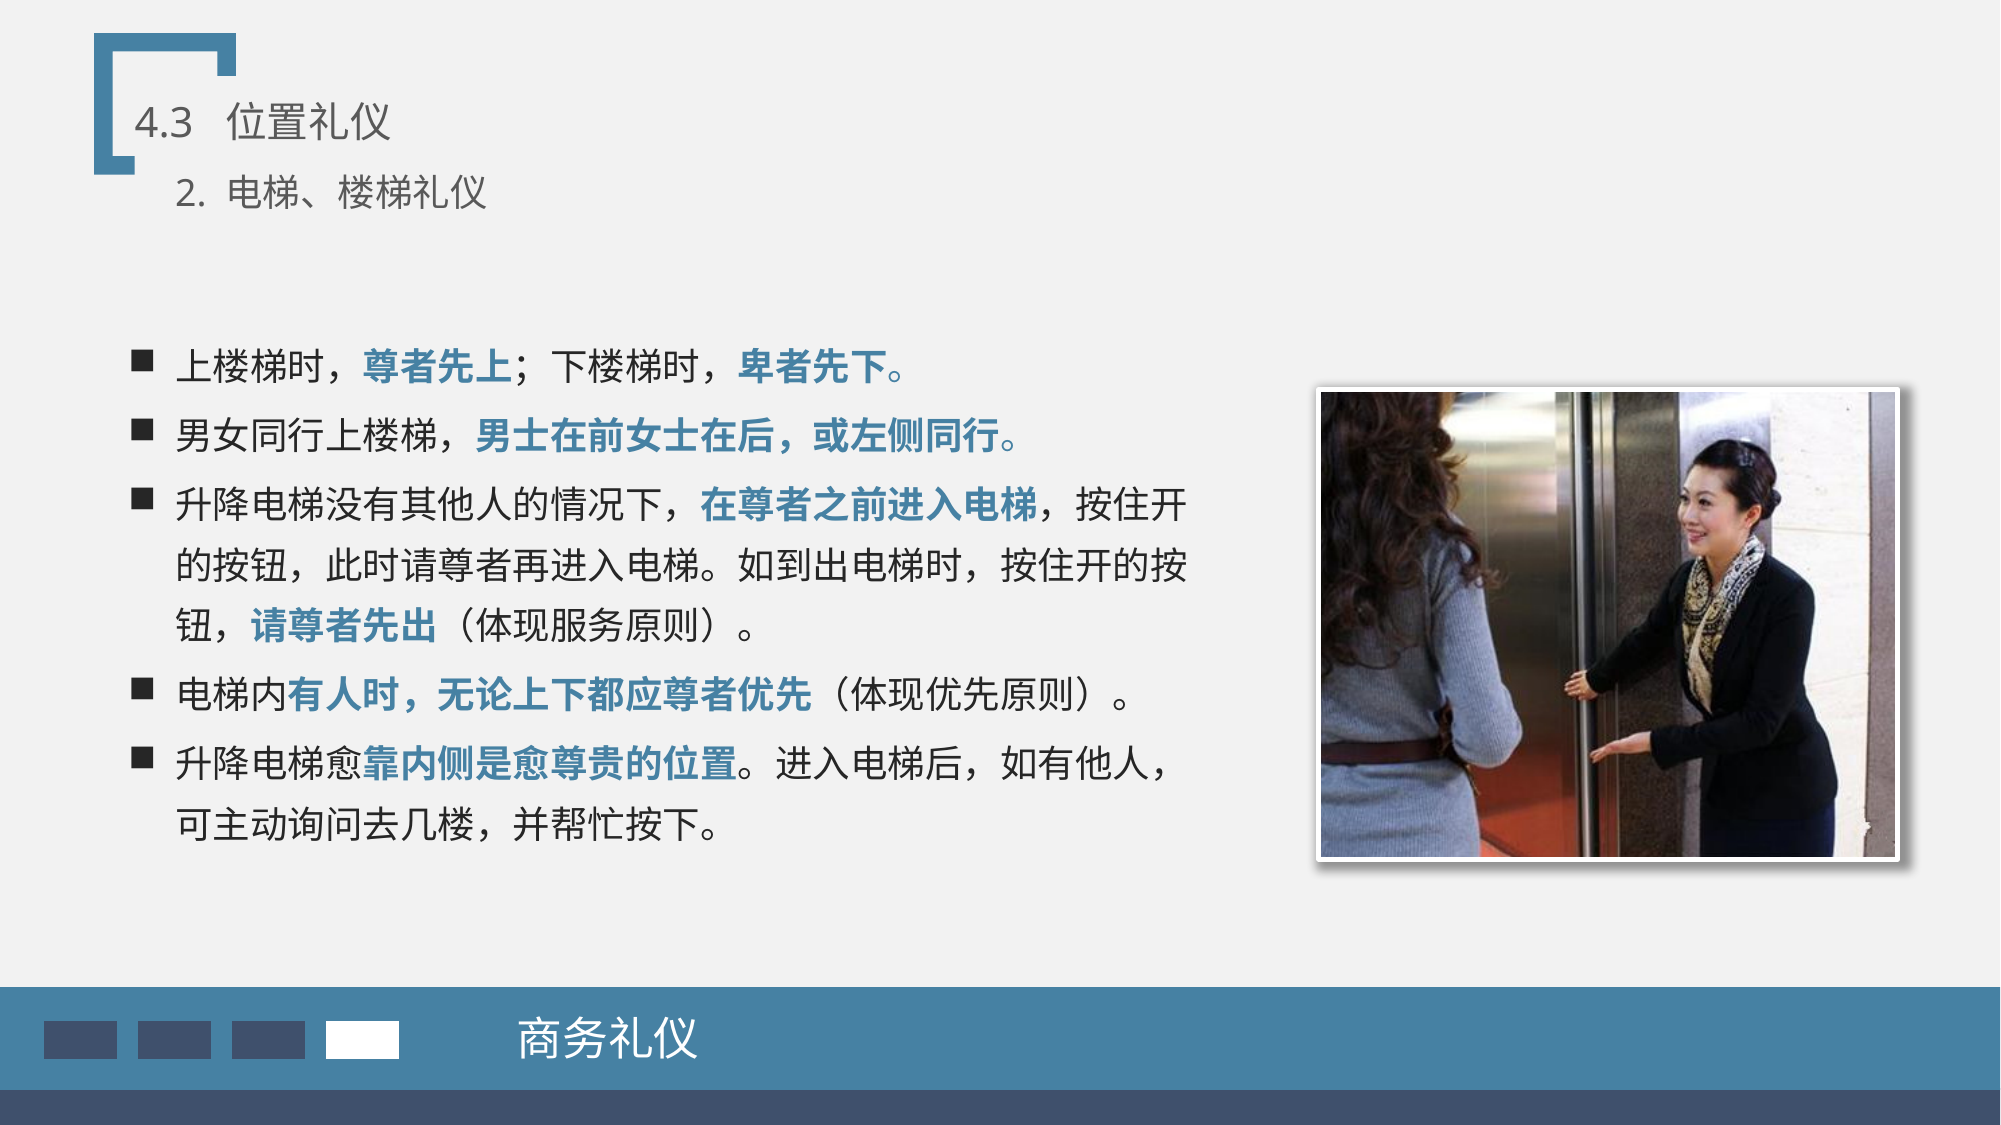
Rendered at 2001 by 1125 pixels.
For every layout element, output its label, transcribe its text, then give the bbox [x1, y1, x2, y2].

text_box 2. 电梯、楼梯礼仪 [160, 161, 843, 222]
text_box 上楼梯时，尊者先上；下楼梯时，卑者先下。 男女同行上楼梯，男士在前女士在后，或左侧同行。 升降电梯没有其他人的情况下，在尊者之前进入电梯，按住开的按钮，此时请尊者再进入电梯。如到出电梯时，按住开的按钮，请尊者先出（体现服务原则）。 电梯内有人时，无论上下都应尊者优先（体现优先原则）。 升降电梯愈靠内侧是愈尊贵的位置。进入电梯后，如有他人，可主动询问去几楼，并帮忙按下。 [113, 319, 1223, 854]
text_box 4.3 位置礼仪 [119, 88, 710, 153]
picture [1318, 389, 1898, 860]
